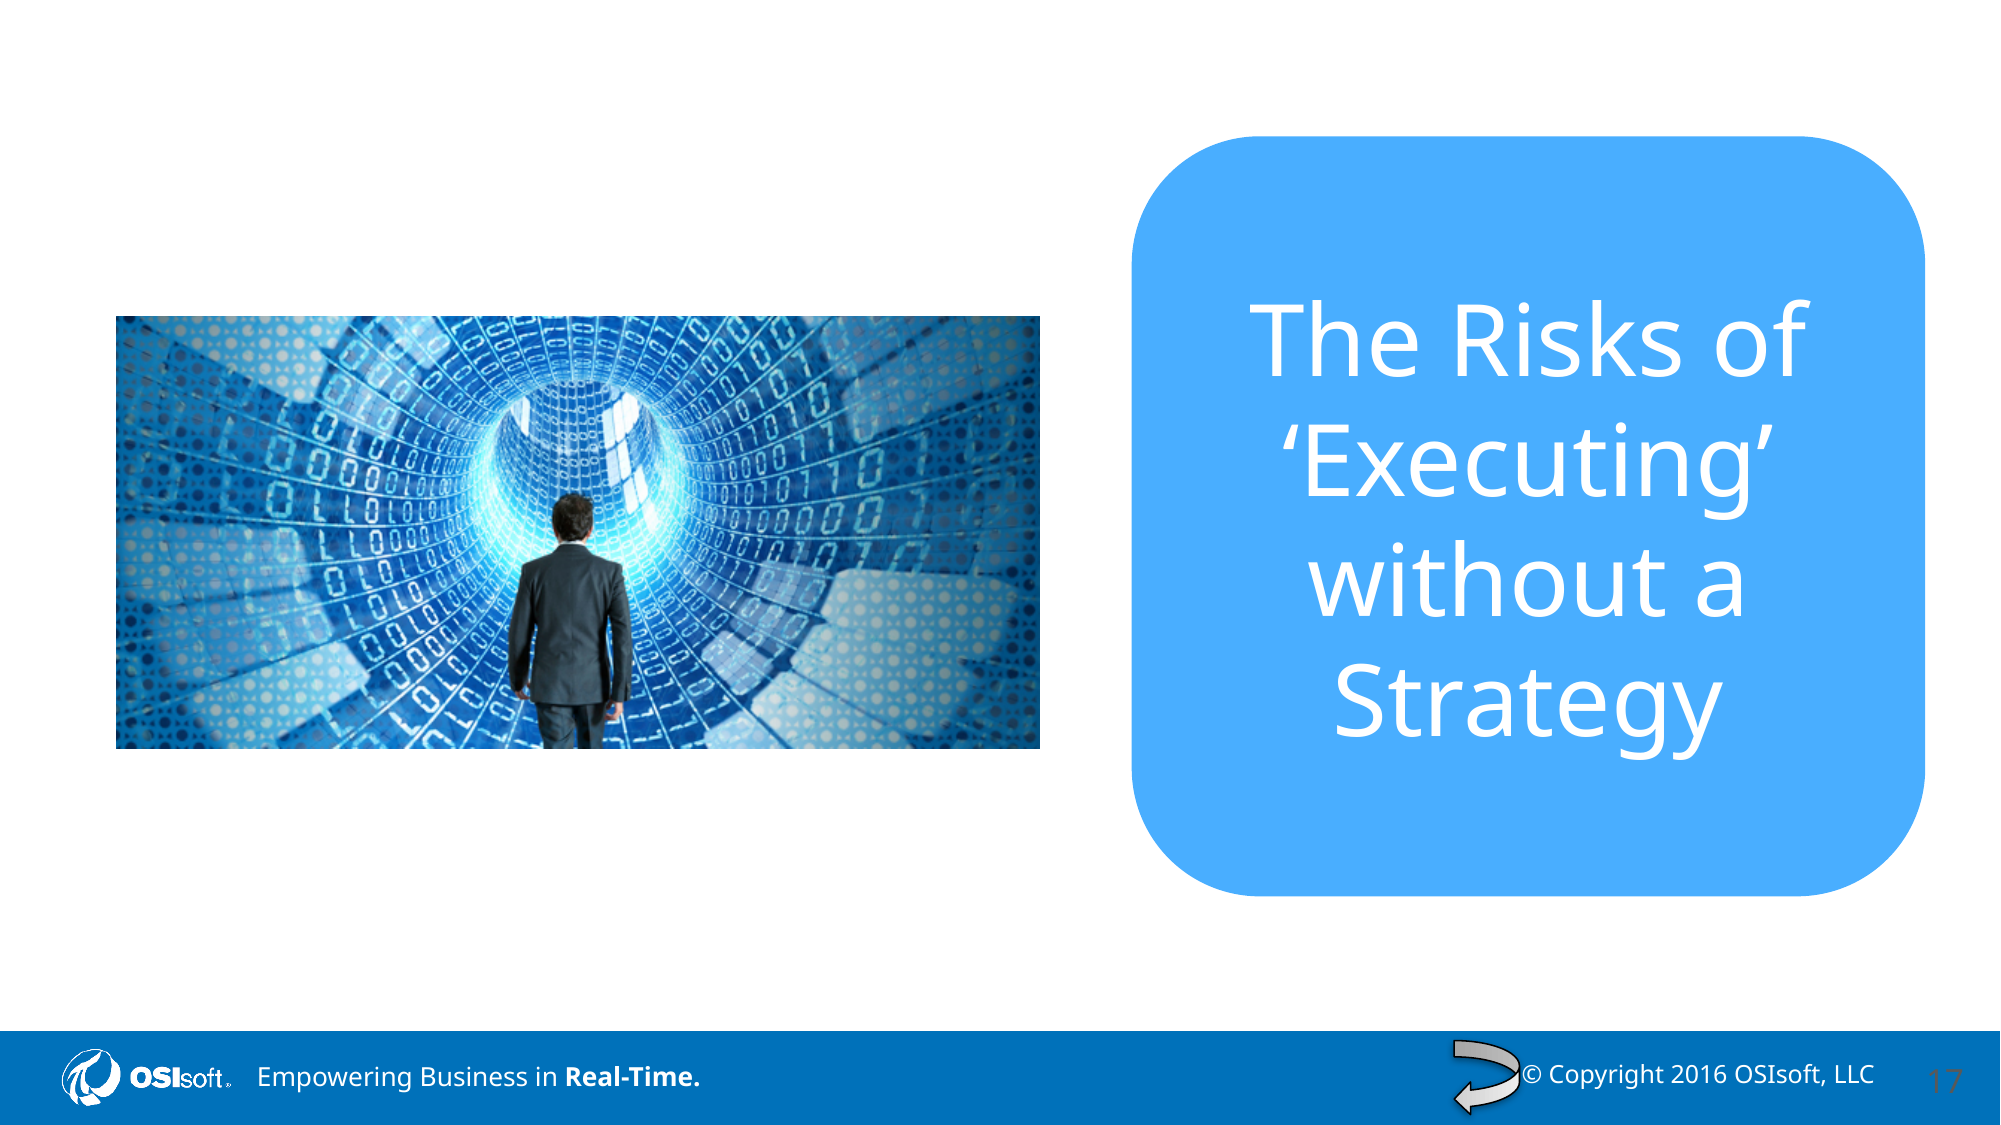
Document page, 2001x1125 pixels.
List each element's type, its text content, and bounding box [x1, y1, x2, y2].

text_box [1453, 1039, 1521, 1116]
slide_number 17 [1903, 1052, 1987, 1113]
picture [116, 316, 1040, 749]
picture [0, 1031, 2000, 1125]
text_box The Risks of ‘Executing’ without a Strategy [1131, 136, 1926, 897]
